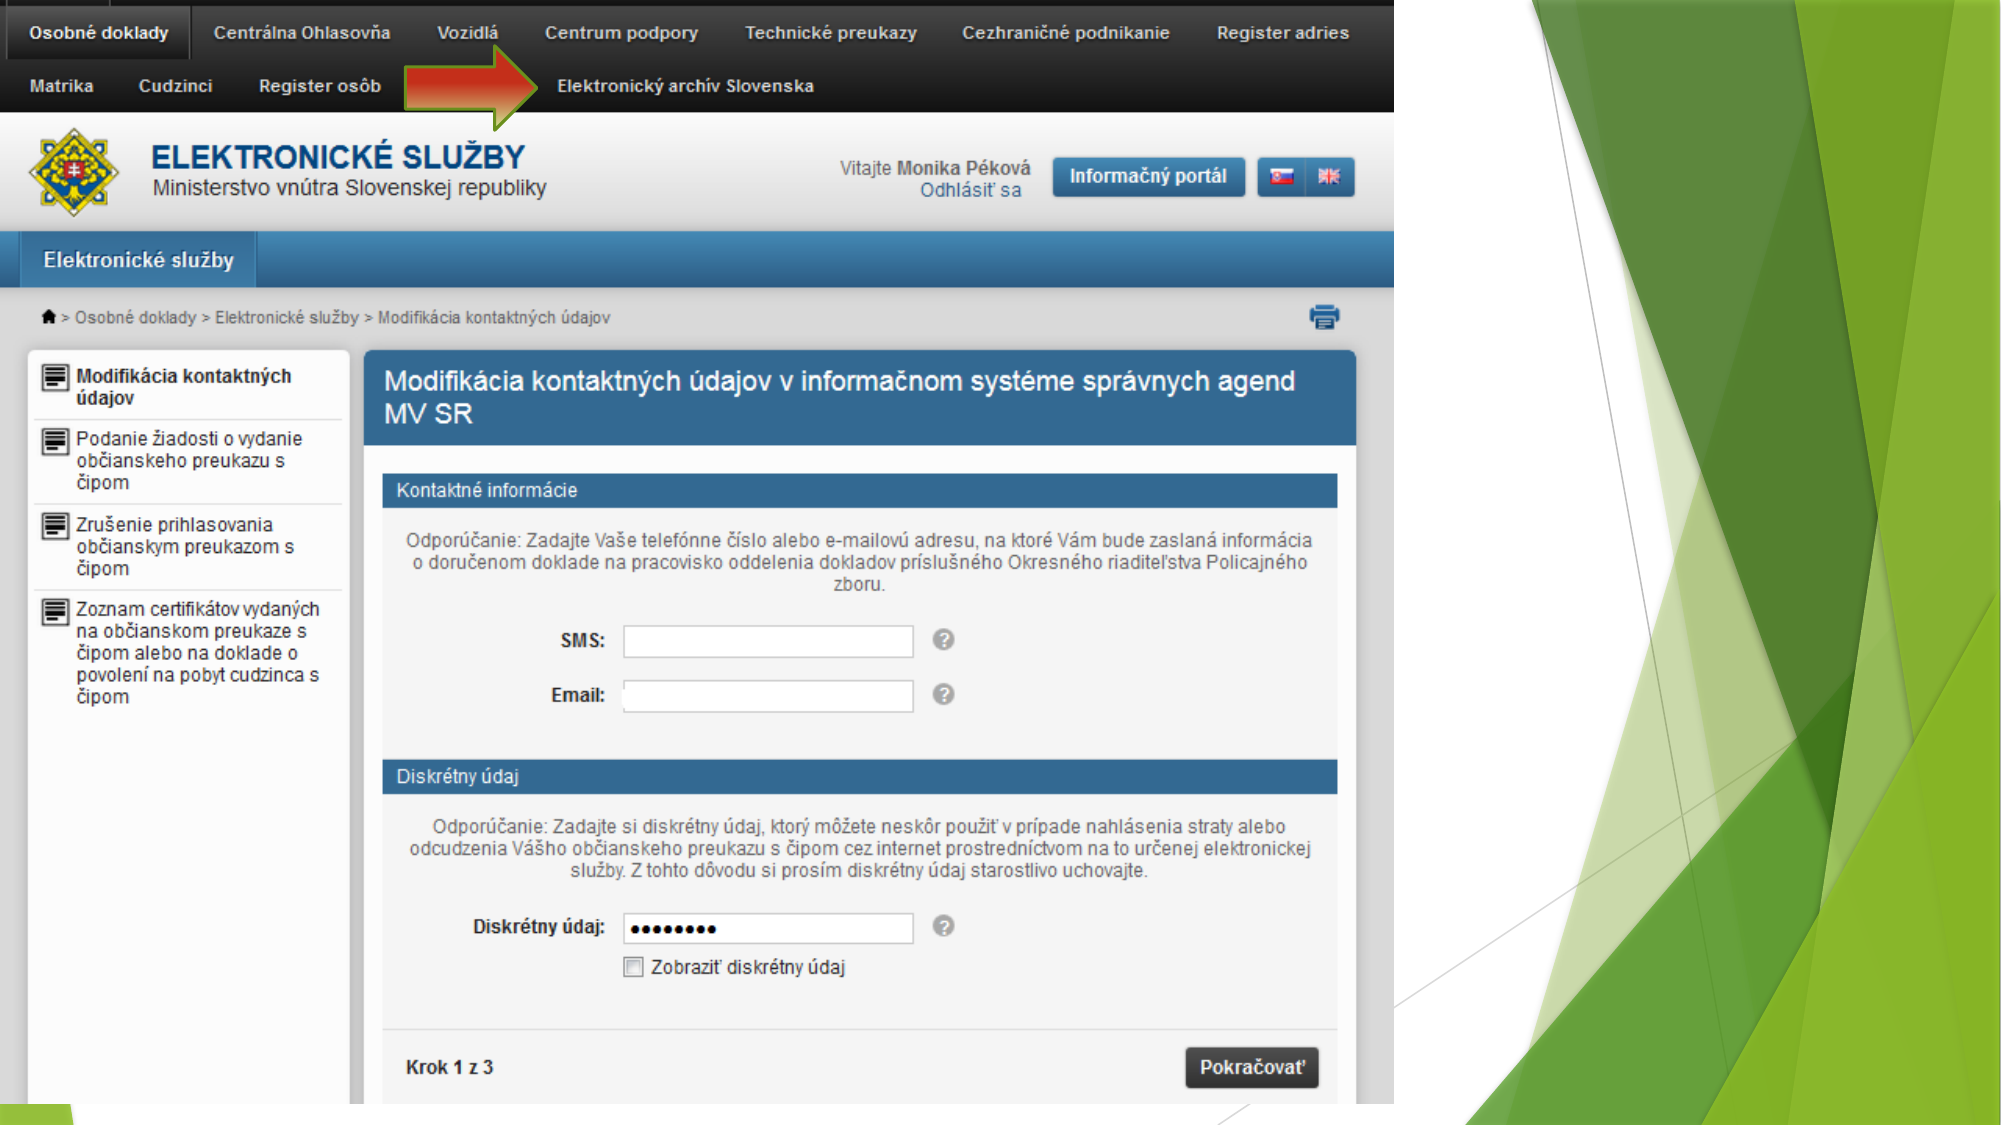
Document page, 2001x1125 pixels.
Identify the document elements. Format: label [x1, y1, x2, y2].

picture [0, 0, 1395, 1105]
